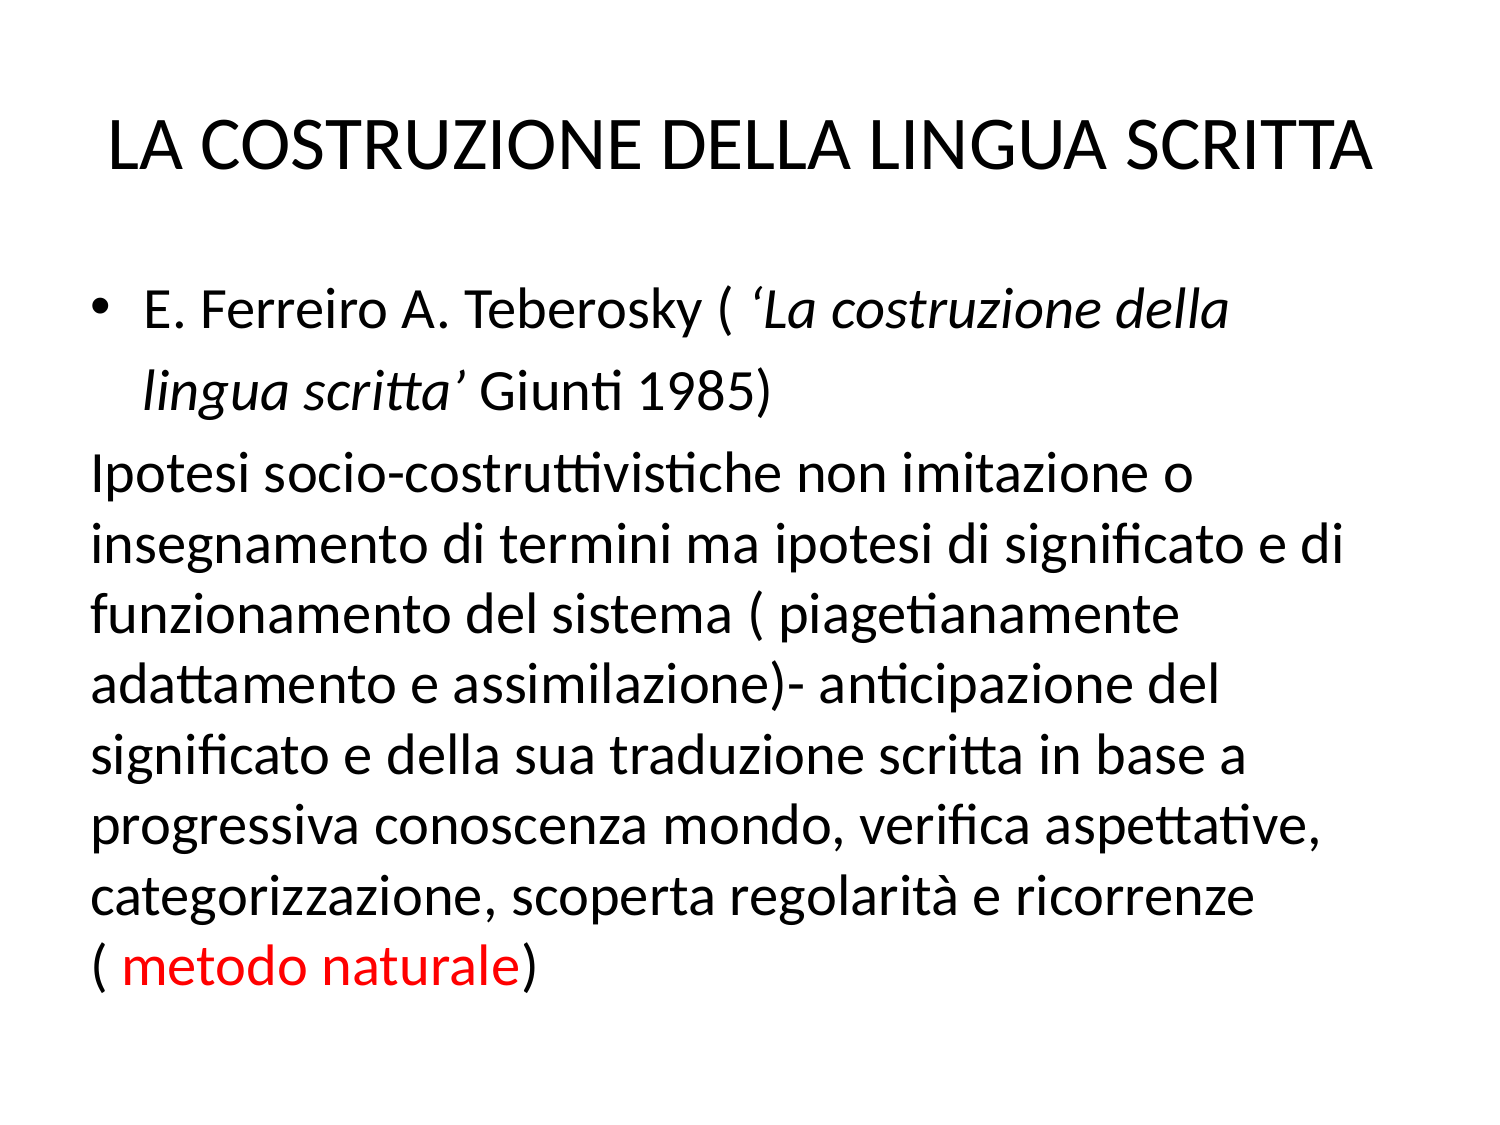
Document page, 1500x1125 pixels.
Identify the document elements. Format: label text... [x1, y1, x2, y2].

title LA COSTRUZIONE DELLA LINGUA SCRITTA [75, 45, 1425, 233]
list E. Ferreiro A. Teberosky ( ‘La costruzione della lingua scritta’ Giunti 1985) Ipotesi socio-costruttivistiche non imitazione o insegnamento di termini ma ipotesi di significato e di funzionamento del sistema ( piagetianamente adattamento e assimilazione)- anticipazione del significato e della sua traduzione scritta in base a progressiva conoscenza mondo, verifica aspettative, categorizzazione, scoperta regolarità e ricorrenze ( metodo naturale) [75, 262, 1425, 1005]
